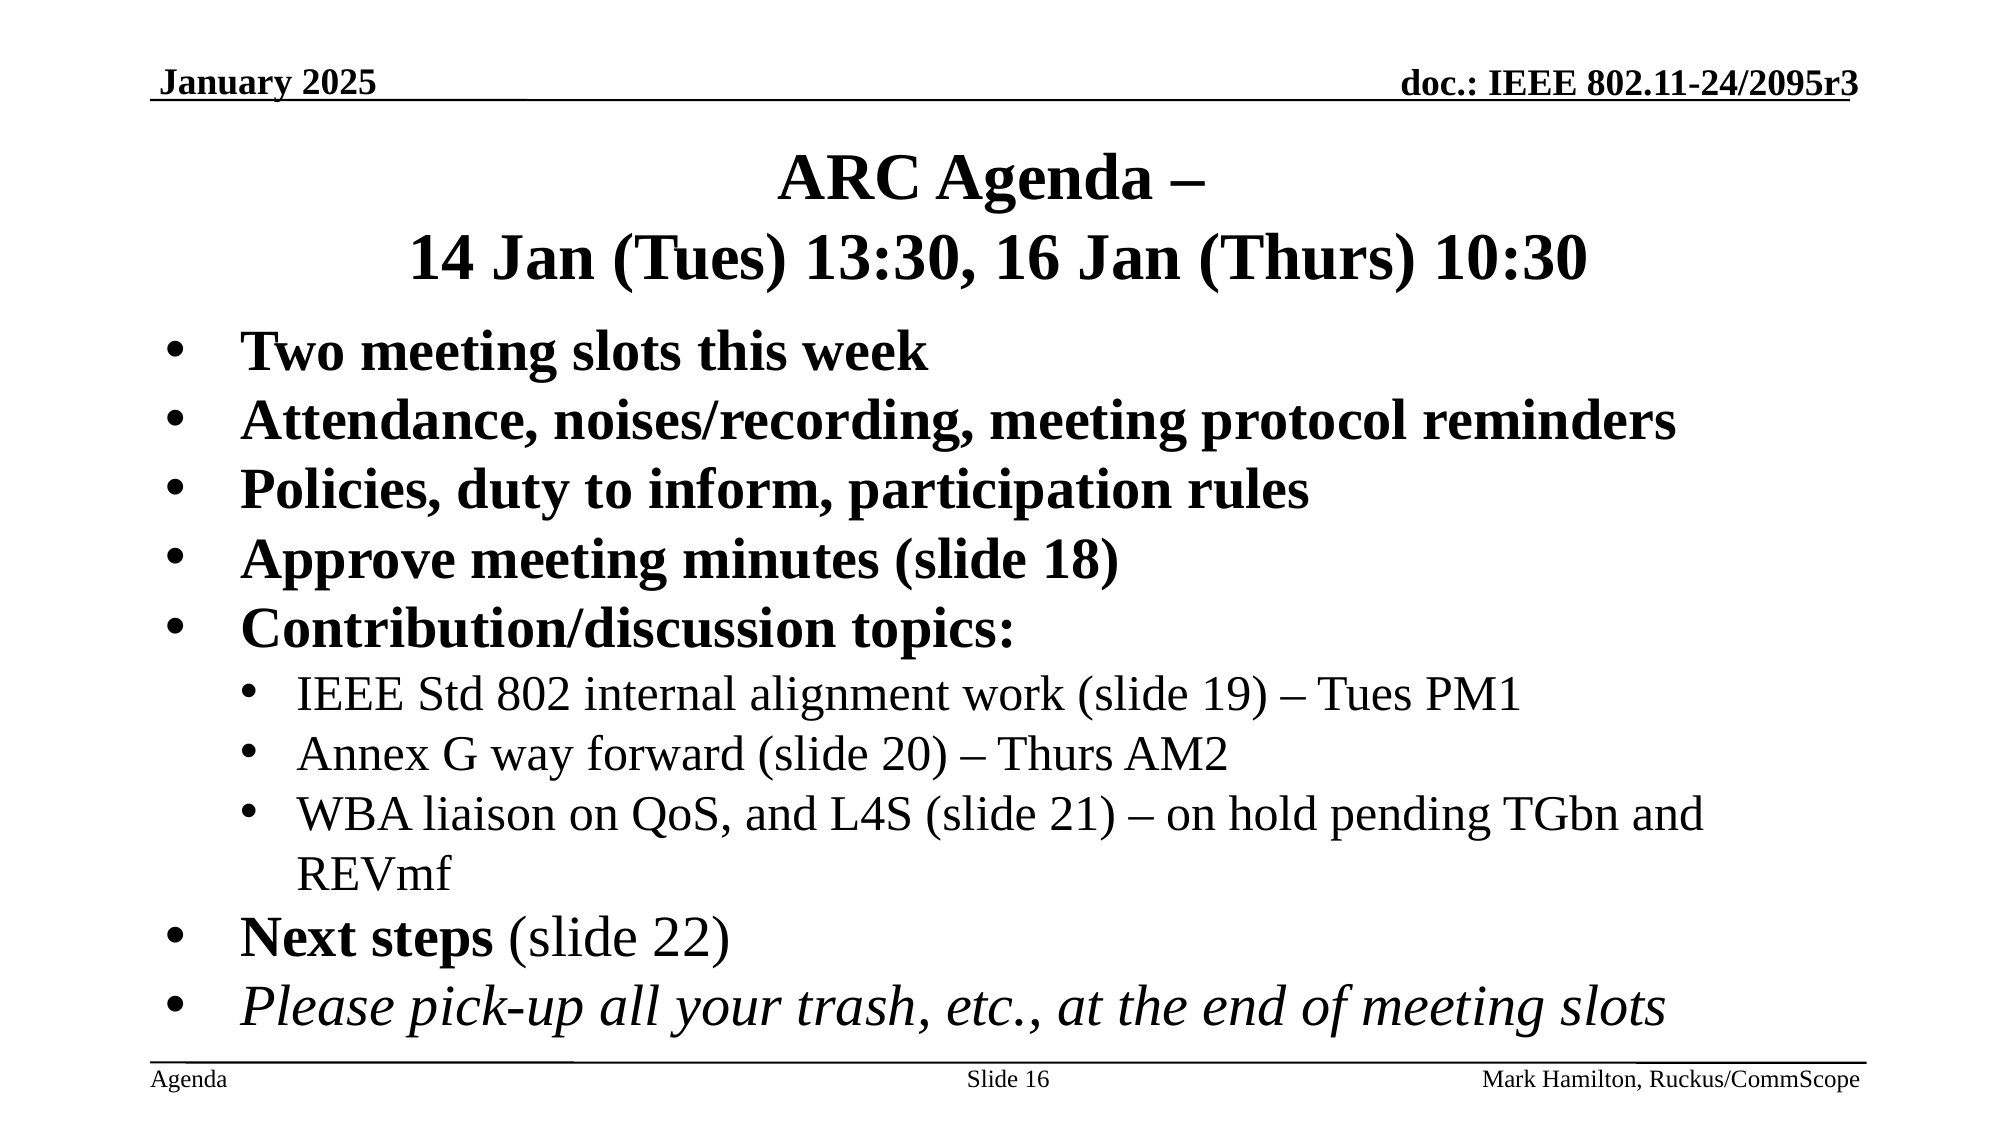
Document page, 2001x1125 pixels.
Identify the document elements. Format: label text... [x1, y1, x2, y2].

list Two meeting slots this week Attendance, noises/recording, meeting protocol reminders Policies, duty to inform, participation rules Approve meeting minutes (slide 18) Contribution/discussion topics: IEEE Std 802 internal alignment work (slide 19) – Tues PM1 Annex G way forward (slide 20) – Thurs AM2 WBA liaison on QoS, and L4S (slide 21) – on hold pending TGbn and REVmf Next steps (slide 22) Please pick-up all your trash, etc., at the end of meeting slots [149, 312, 1850, 1063]
slide_number Slide 16 [950, 1061, 1067, 1123]
title ARC Agenda – 14 Jan (Tues) 13:30, 16 Jan (Thurs) 10:30 [149, 124, 1850, 301]
